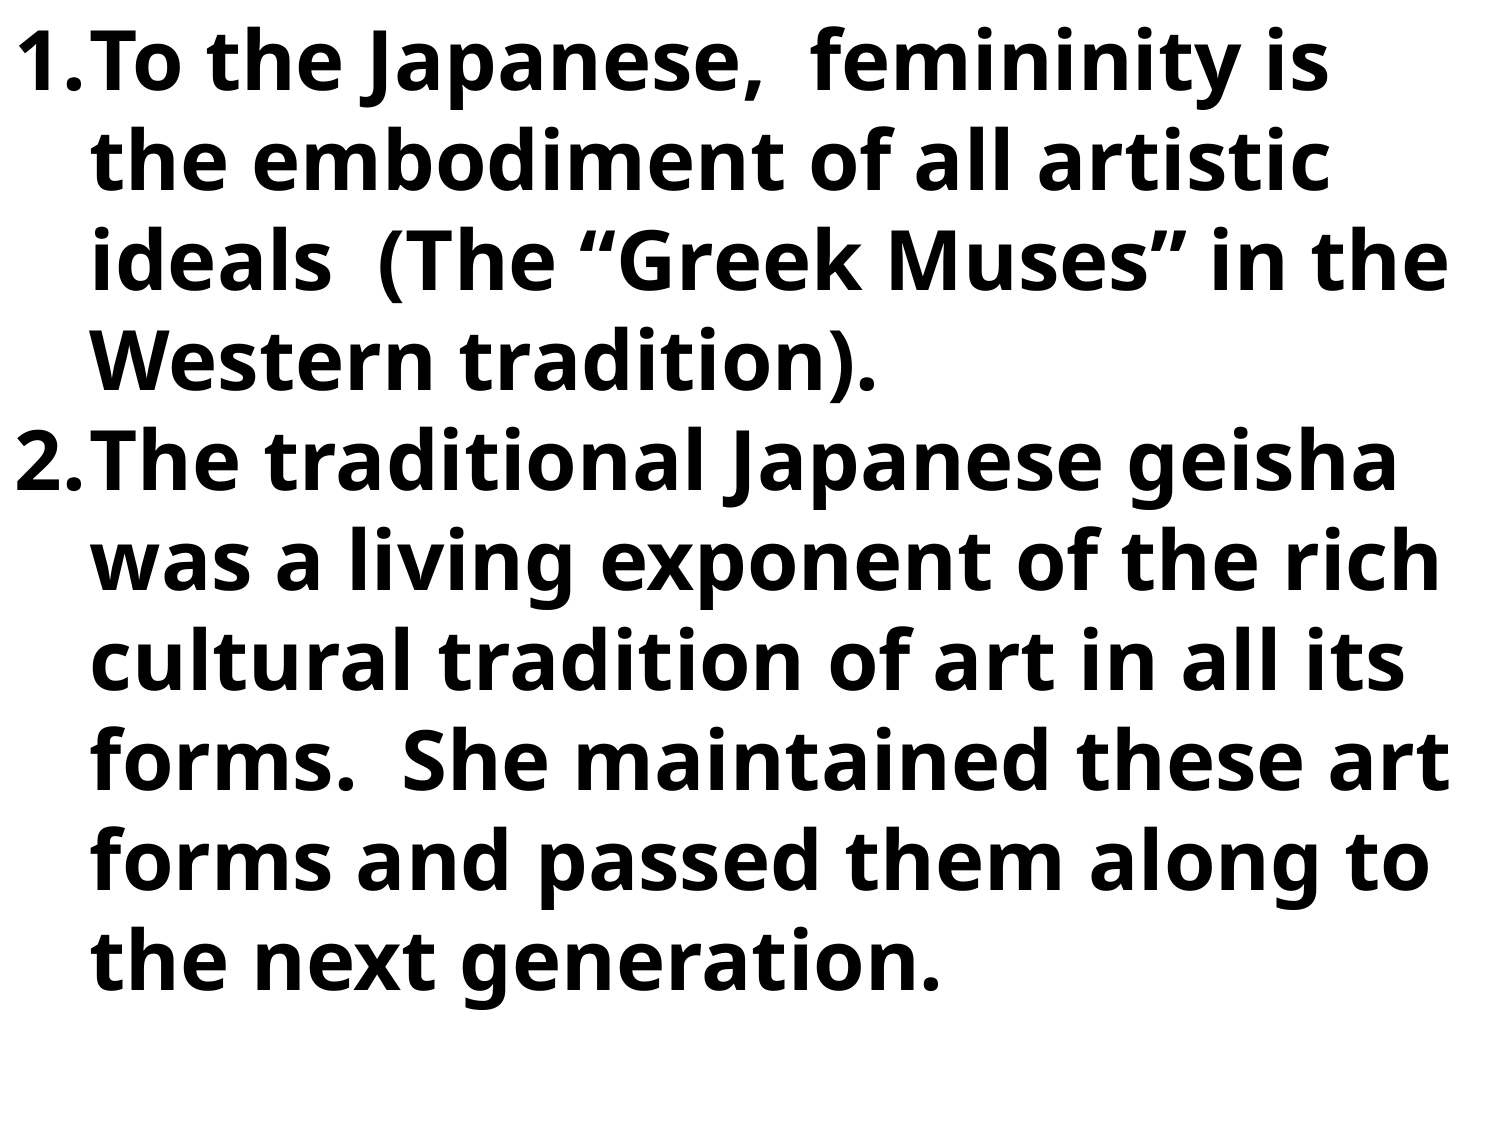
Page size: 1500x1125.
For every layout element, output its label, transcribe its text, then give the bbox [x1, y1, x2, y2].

text_box To the Japanese, femininity is the embodiment of all artistic ideals (The “Greek Muses” in the Western tradition). The traditional Japanese geisha was a living exponent of the rich cultural tradition of art in all its forms. She maintained these art forms and passed them along to the next generation. [0, 0, 1500, 1125]
